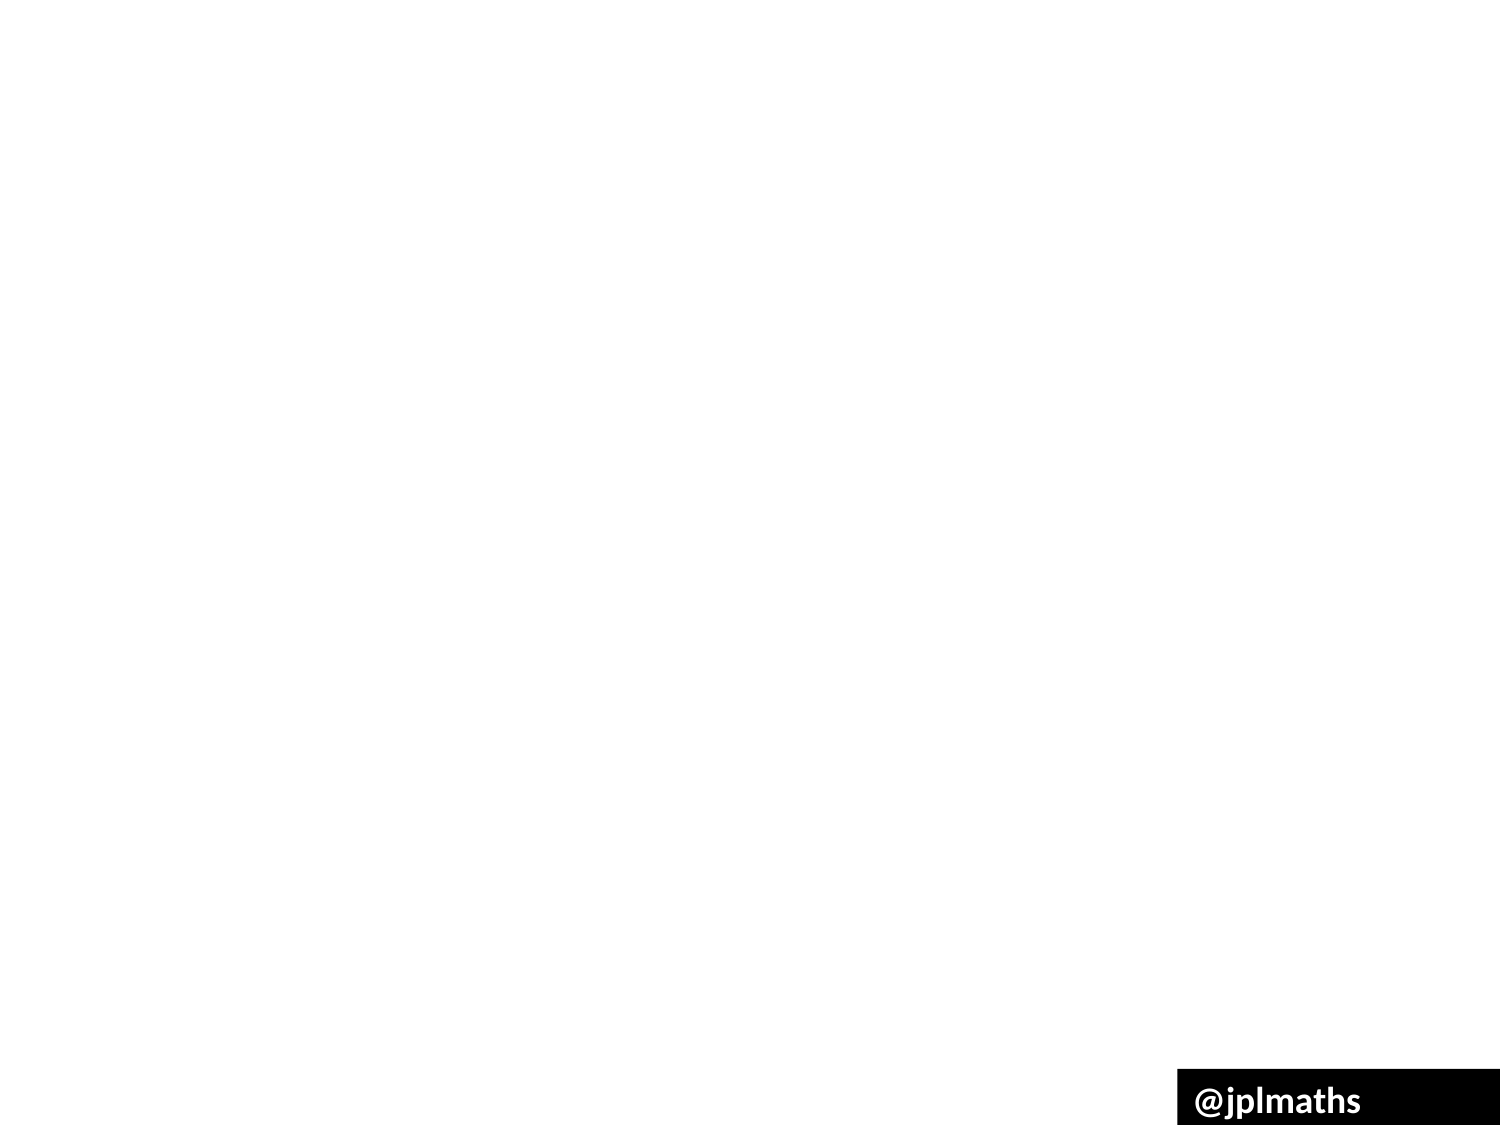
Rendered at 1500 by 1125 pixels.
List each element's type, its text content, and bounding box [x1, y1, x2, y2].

text_box @jplmaths [1177, 1068, 1500, 1125]
